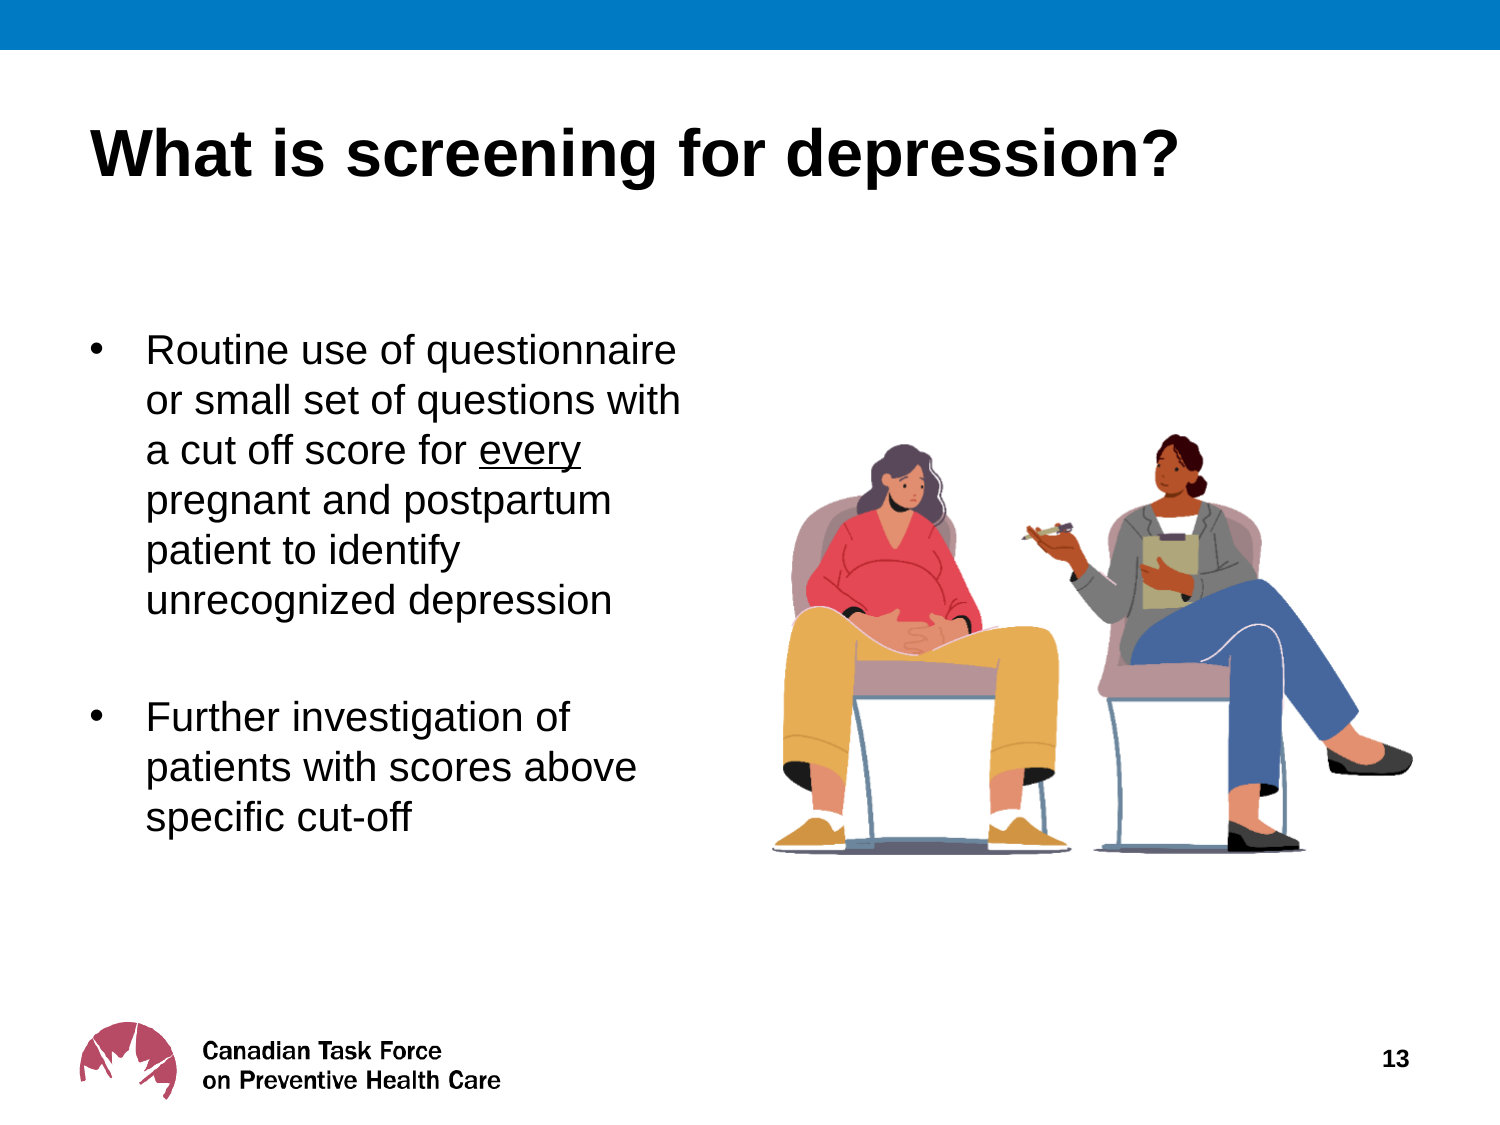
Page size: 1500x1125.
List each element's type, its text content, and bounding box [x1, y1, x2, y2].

picture [665, 352, 1457, 883]
list Routine use of questionnaire or small set of questions with a cut off score for every pregnant and postpartum patient to identify unrecognized depression Further investigation of patients with scores above specific cut-off [74, 315, 719, 883]
picture [75, 1021, 504, 1100]
title What is screening for depression? [75, 87, 1425, 213]
slide_number 13 [1074, 1027, 1425, 1088]
